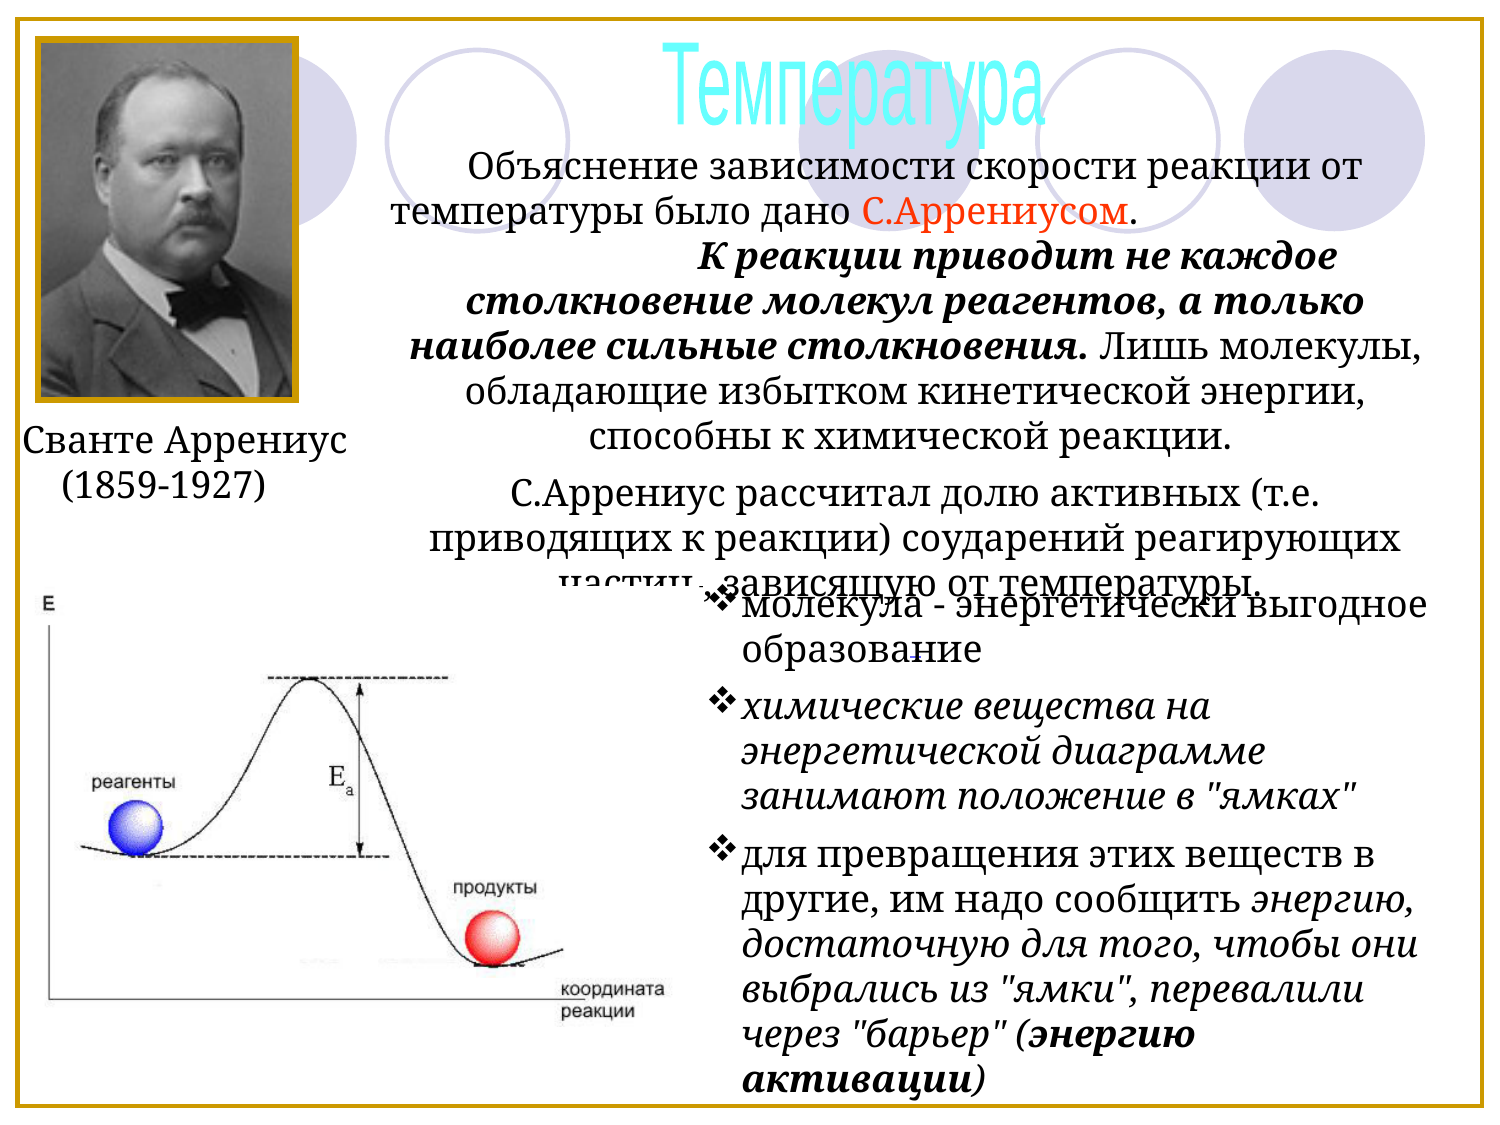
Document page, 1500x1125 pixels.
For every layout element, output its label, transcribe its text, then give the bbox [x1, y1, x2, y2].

picture [28, 585, 704, 1028]
picture [40, 42, 293, 398]
text_box молекула - энергетически выгодное образование химические вещества на энергетической диаграмме занимают положение в "ямках" для превращения этих веществ в другие, им надо сообщить энергию, достаточную для того, чтобы они выбрались из "ямки", перевалили через "барьер" (энергию активации) [691, 572, 1459, 1125]
text_box [17, 18, 1483, 1106]
text_box Объяснение зависимости скорости реакции от температуры было дано С.Аррениусом. К реакции приводит не каждое столкновение молекул реагентов, а только наиболее сильные столкновения. Лишь молекулы, обладающие избытком кинетической энергии, способны к химической реакции. С.Аррениус рассчитал долю активных (т.е. приводящих к реакции) соударений реагирующих частиц , зависящую от температуры. [372, 134, 1459, 584]
text_box Сванте Аррениус (1859-1927) [7, 408, 363, 514]
